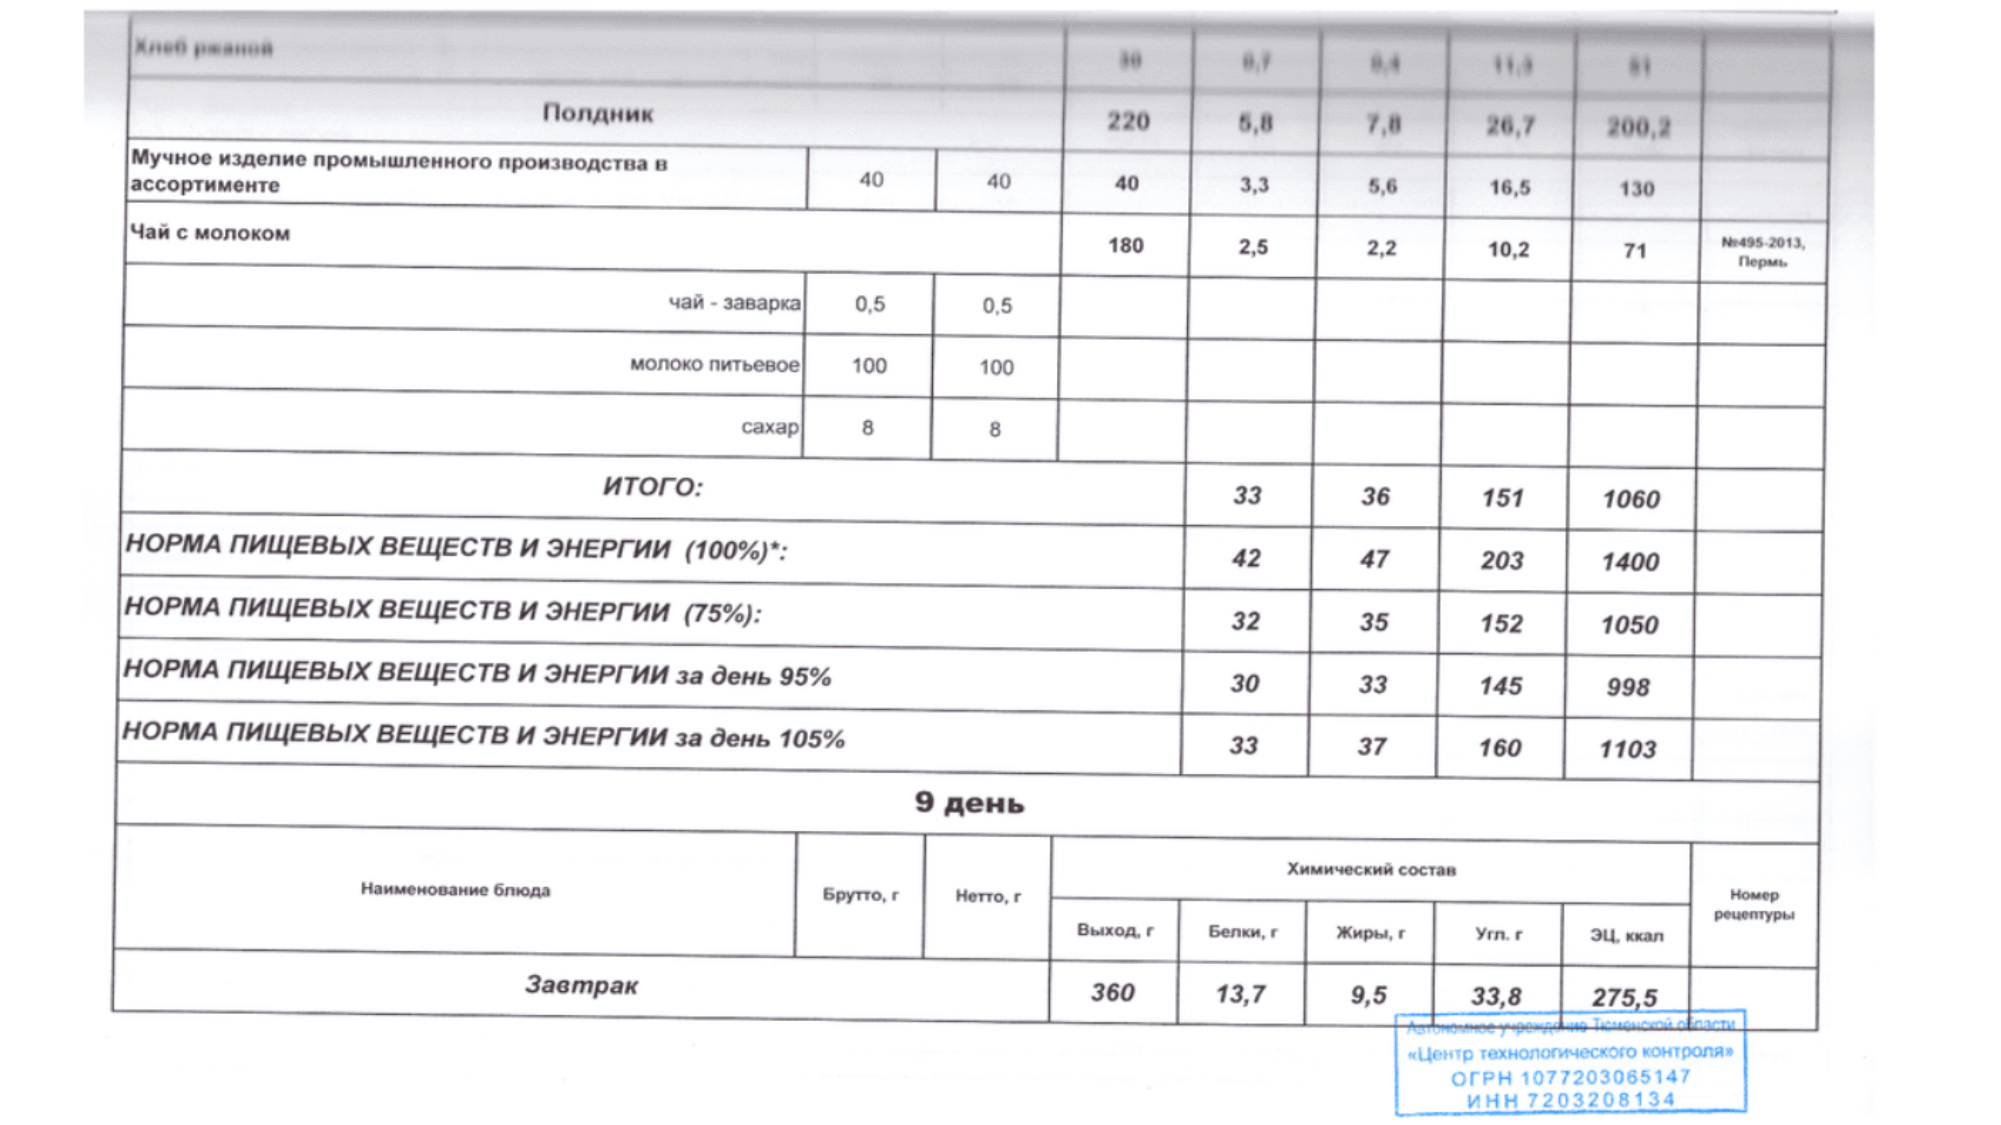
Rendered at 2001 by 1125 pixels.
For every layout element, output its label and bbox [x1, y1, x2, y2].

picture [86, 0, 1885, 1125]
